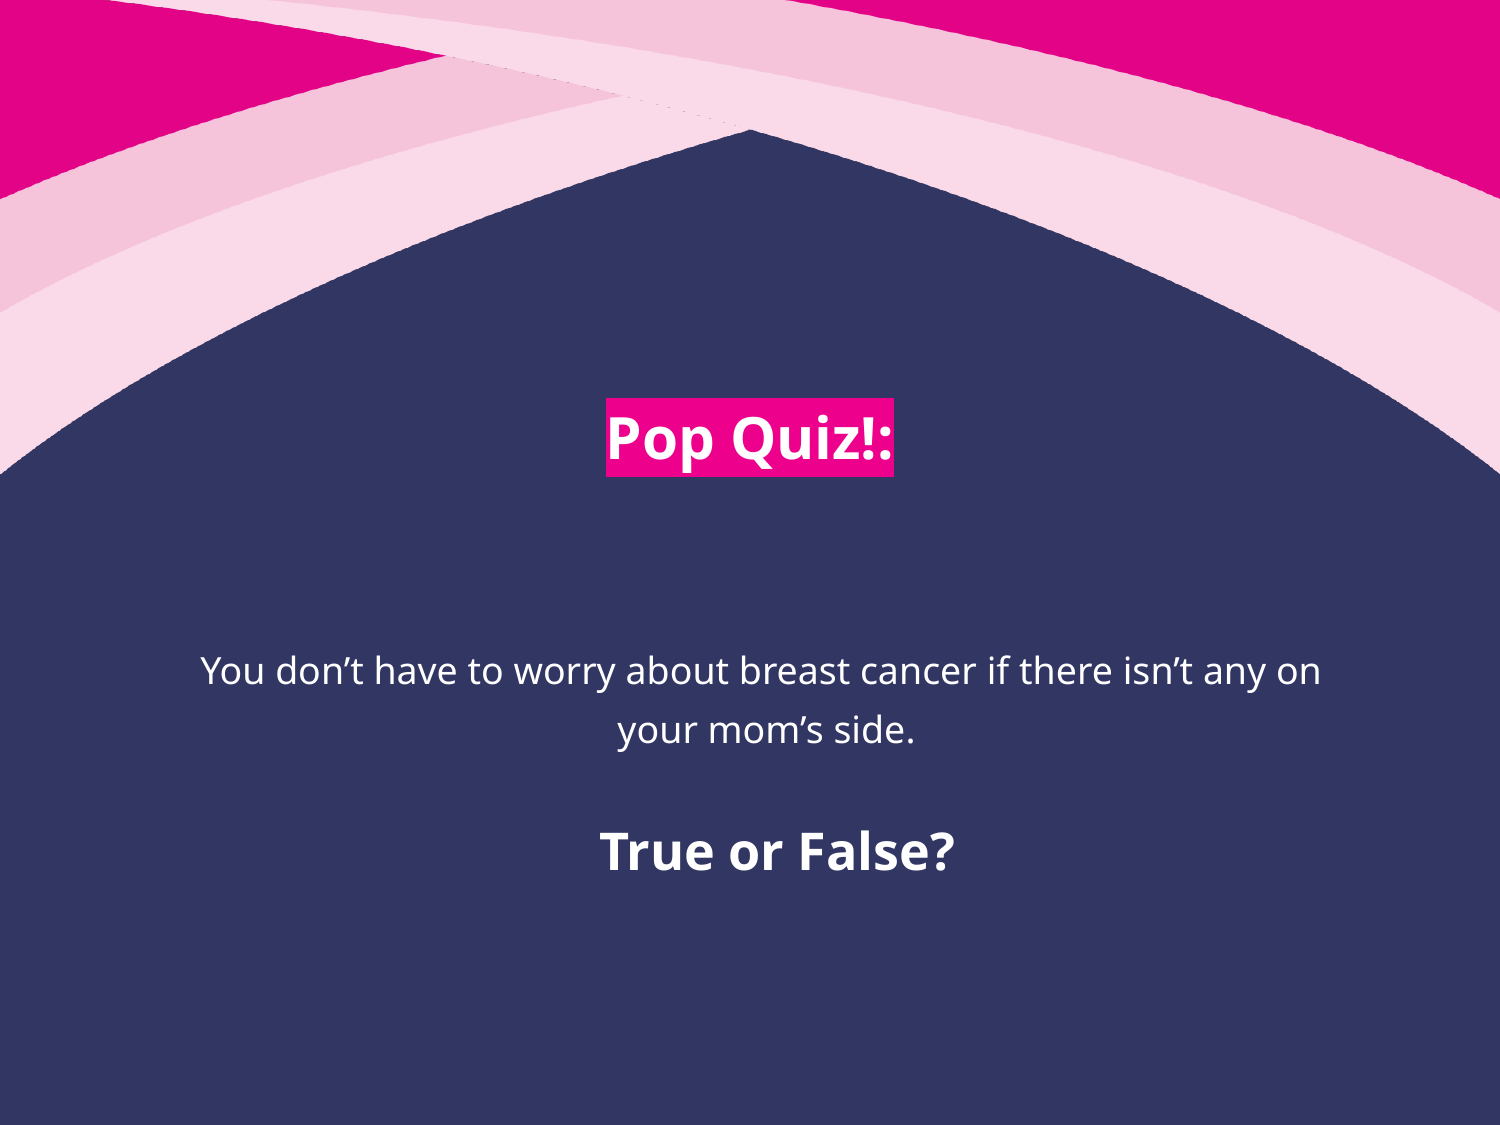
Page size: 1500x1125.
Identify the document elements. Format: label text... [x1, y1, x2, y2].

list You don’t have to worry about breast cancer if there isn’t any on your mom’s side. True or False? [16, 776, 1484, 1000]
picture [0, 0, 1500, 766]
